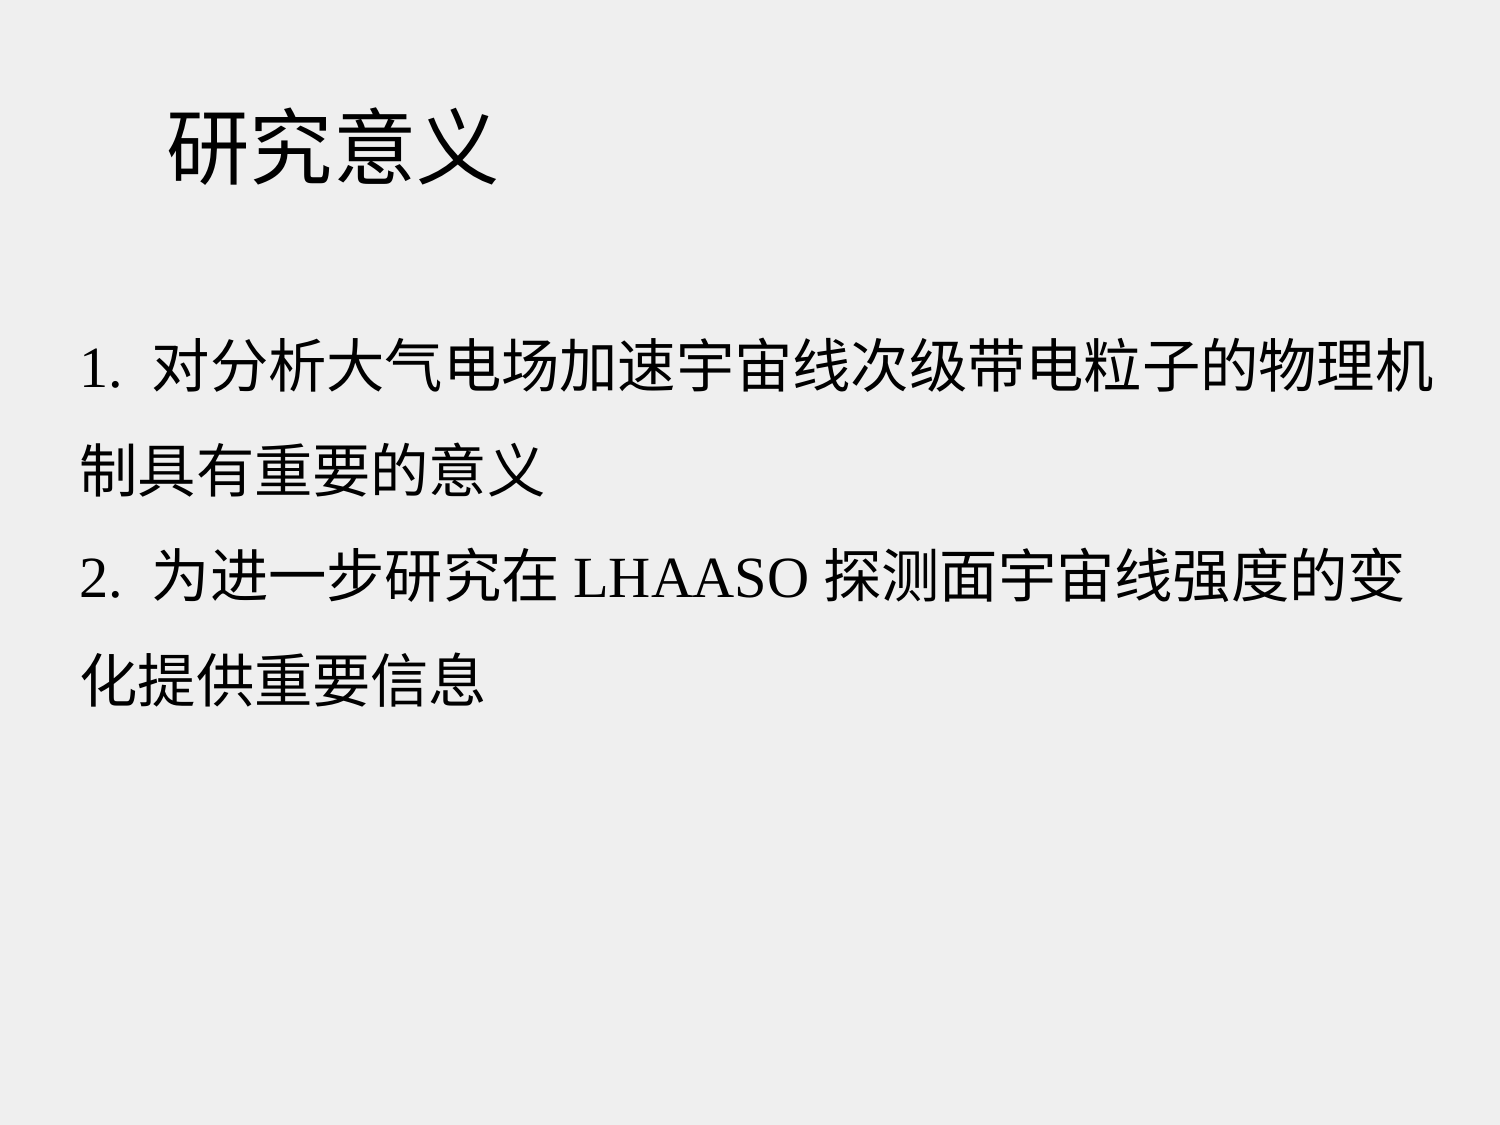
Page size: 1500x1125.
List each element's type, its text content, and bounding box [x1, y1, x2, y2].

text_box 研究意义 [151, 87, 816, 203]
text_box 1. 对分析大气电场加速宇宙线次级带电粒子的物理机制具有重要的意义 2. 为进一步研究在LHAASO探测面宇宙线强度的变化提供重要信息 [64, 286, 1459, 722]
